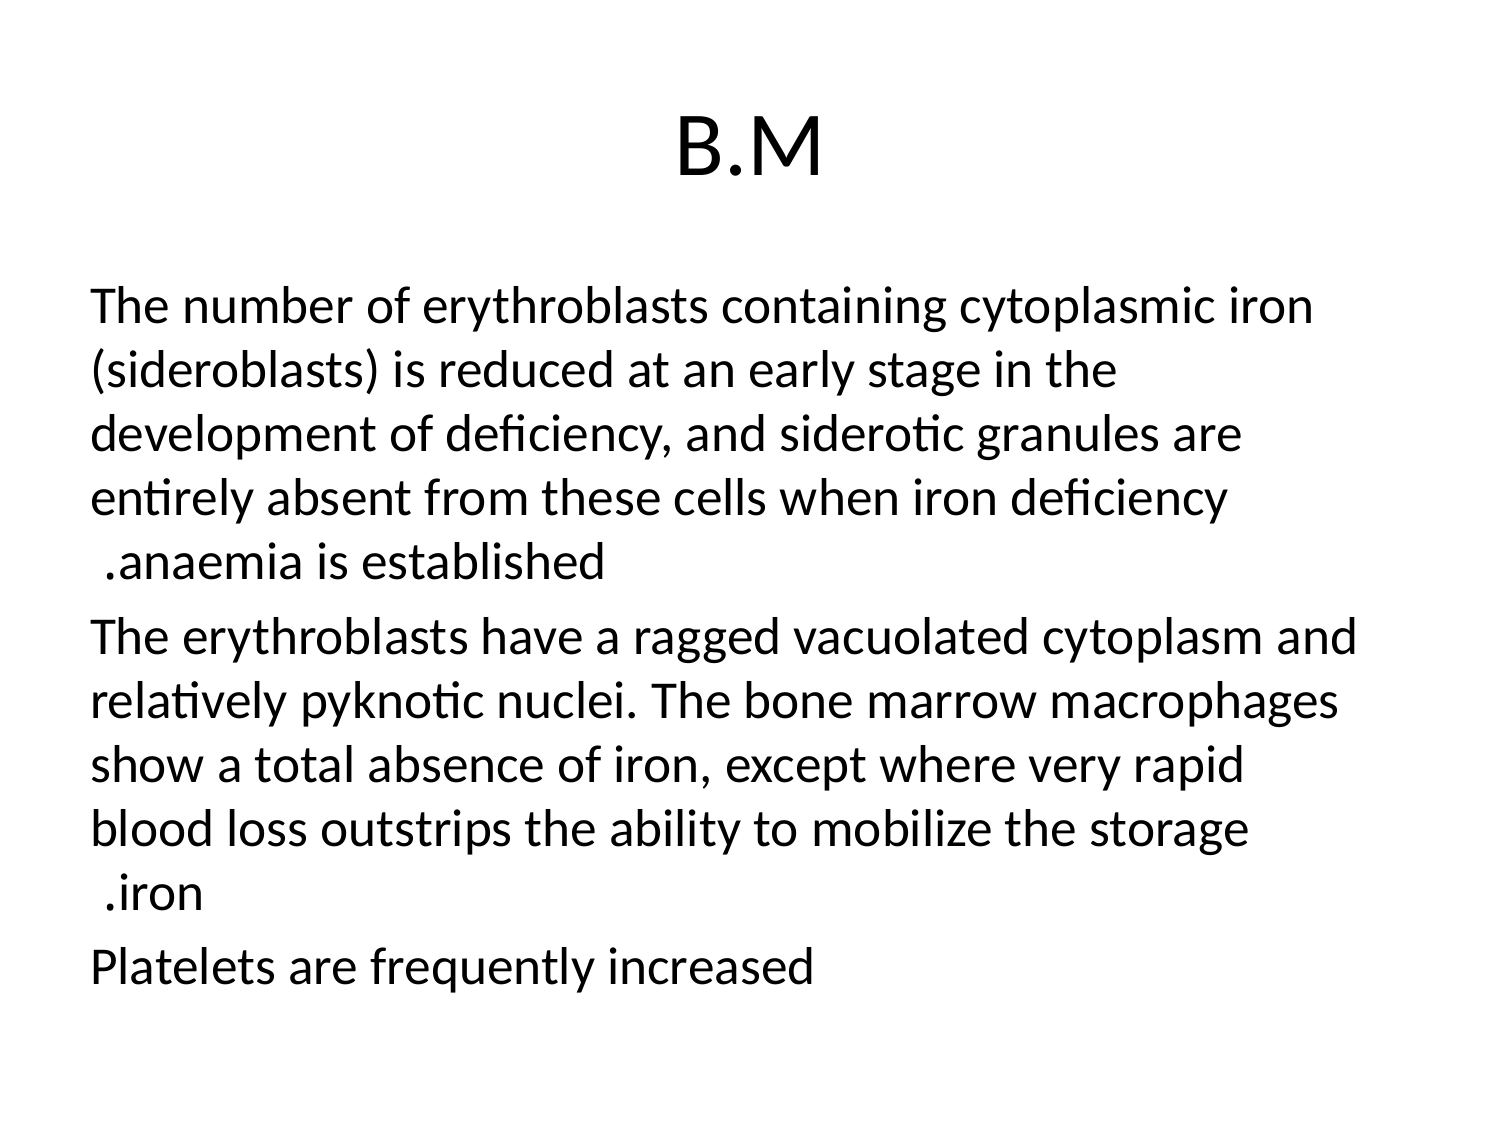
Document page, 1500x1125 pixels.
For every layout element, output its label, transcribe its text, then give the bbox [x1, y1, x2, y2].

list The number of erythroblasts containing cytoplasmic iron (sideroblasts) is reduced at an early stage in the development of deficiency, and siderotic granules are entirely absent from these cells when iron deficiency anaemia is established. The erythroblasts have a ragged vacuolated cytoplasm and relatively pyknotic nuclei. The bone marrow macrophages show a total absence of iron, except where very rapid blood loss outstrips the ability to mobilize the storage iron. Platelets are frequently increased [75, 262, 1425, 1005]
title B.M [75, 45, 1425, 233]
